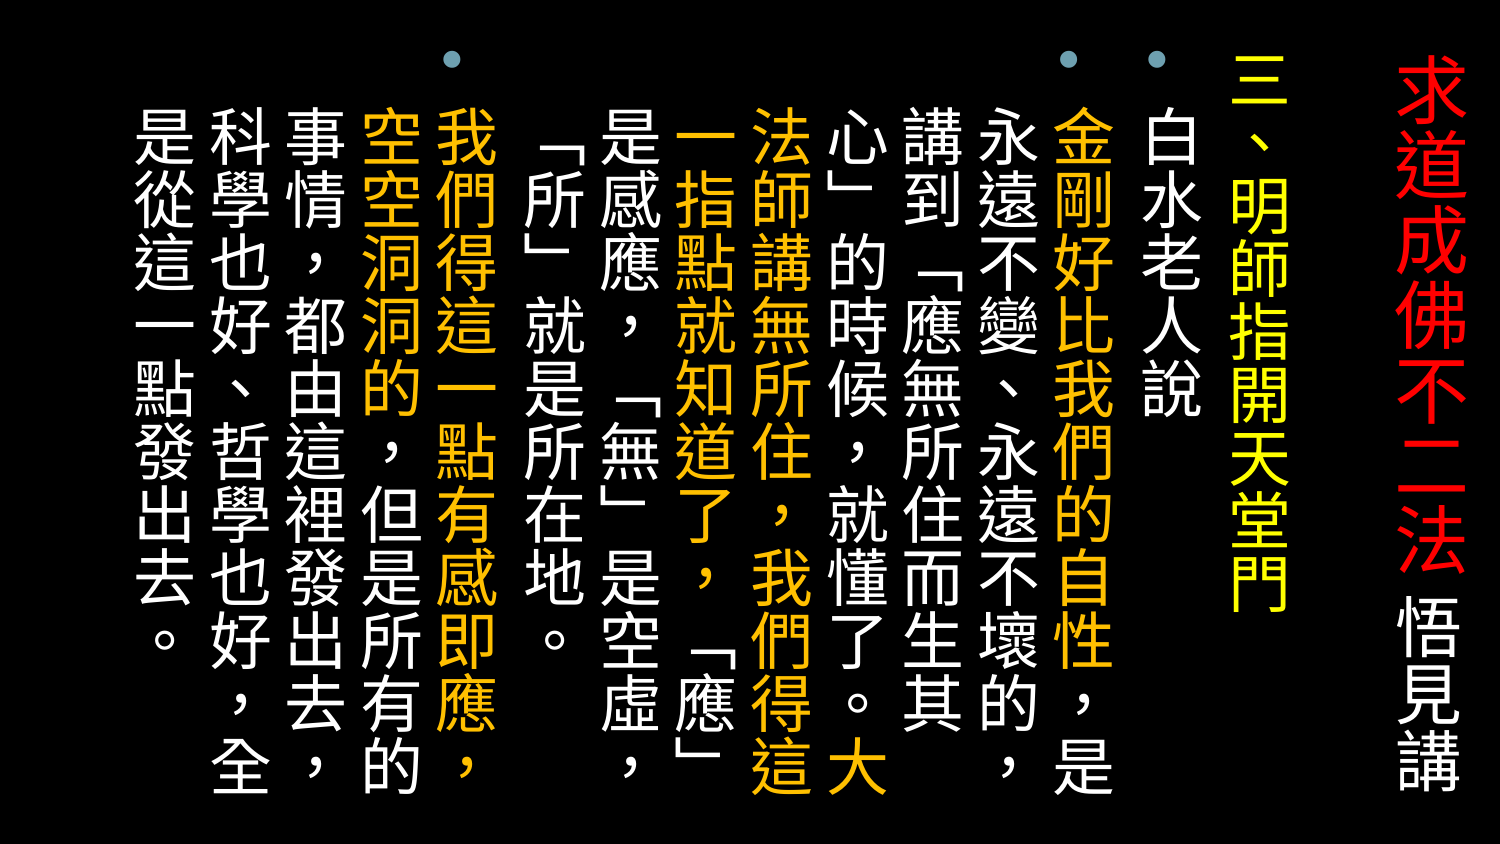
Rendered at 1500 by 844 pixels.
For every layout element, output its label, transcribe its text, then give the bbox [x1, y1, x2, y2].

list 三、明師指開天堂門 白水老人說 金剛好比我們的自性，是永遠不變、永遠不壞的，講到「應無所住而生其心」的時候，就懂了。大法師講無所住，我們得這一指點就知道了，「應」是感應，「無」是空虛，「所」就是所在地。 我們得這一點有感即應，空空洞洞的，但是所有的事情，都由這裡發出去，科學也好、哲學也好，全是從這一點發出去。 [29, 27, 1365, 820]
title 求道成佛不二法 悟見講 [1376, 27, 1483, 820]
